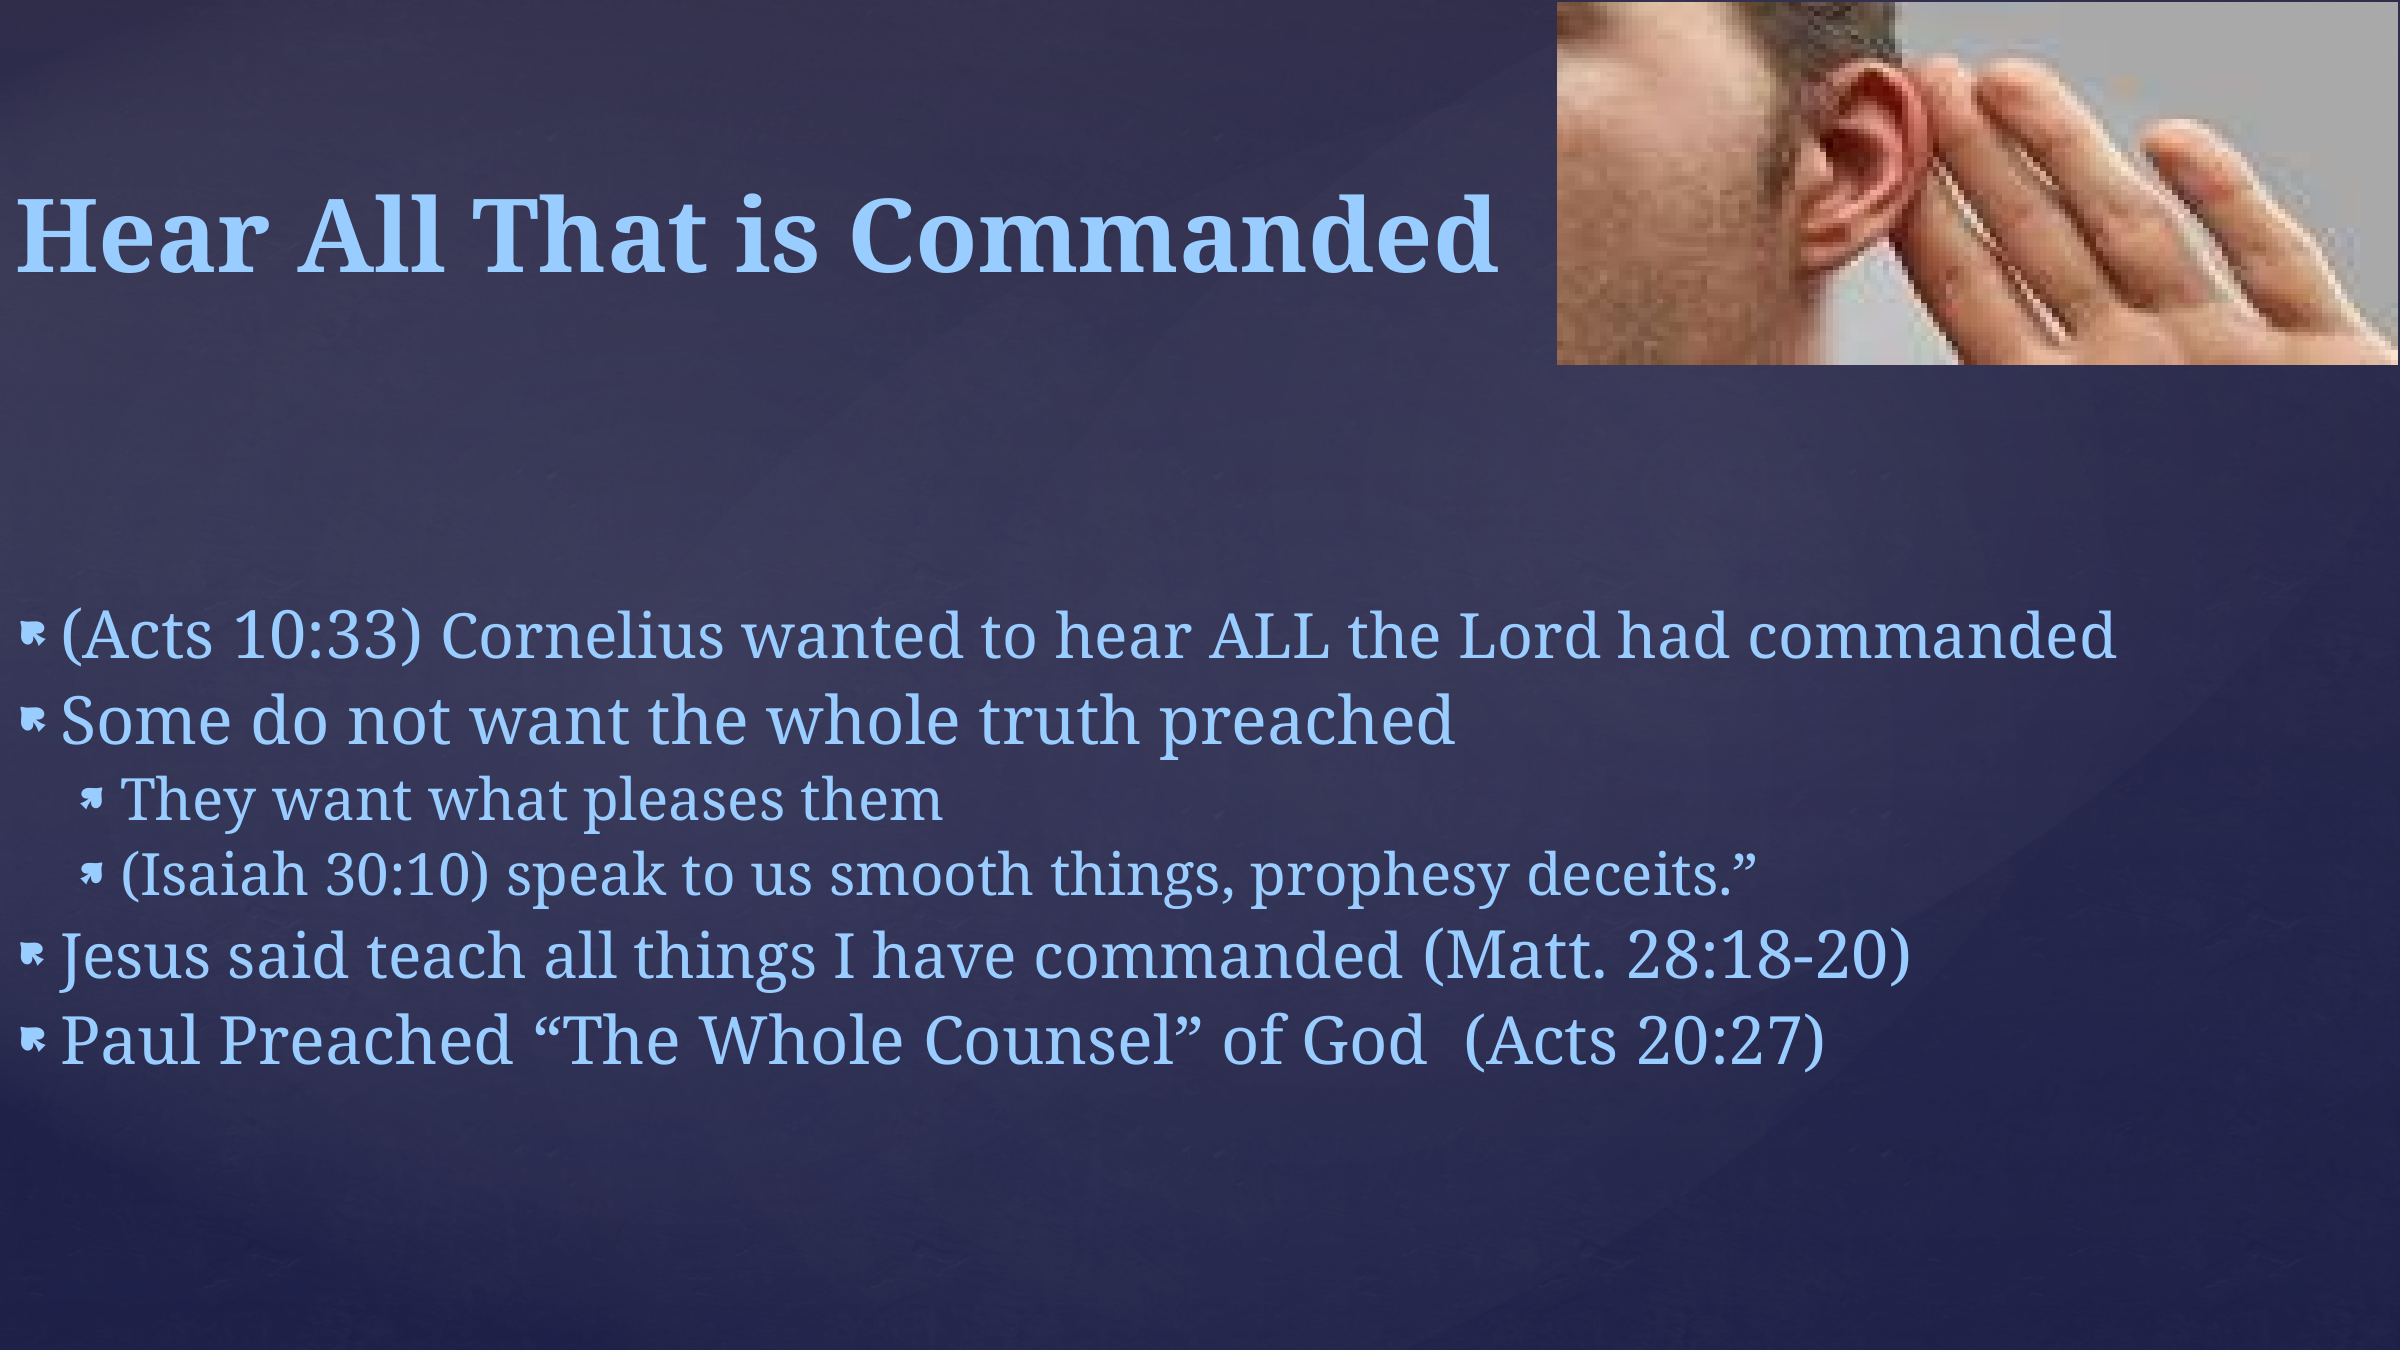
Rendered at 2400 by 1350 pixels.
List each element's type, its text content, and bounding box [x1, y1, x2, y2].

list (Acts 10:33) Cornelius wanted to hear ALL the Lord had commanded Some do not want the whole truth preached They want what pleases them (Isaiah 30:10) speak to us smooth things, prophesy deceits.” Jesus said teach all things I have commanded (Matt. 28:18-20) Paul Preached “The Whole Counsel” of God (Acts 20:27) [0, 329, 2398, 1350]
picture [1557, 1, 2399, 365]
title Hear All That is Commanded [0, 0, 1554, 300]
